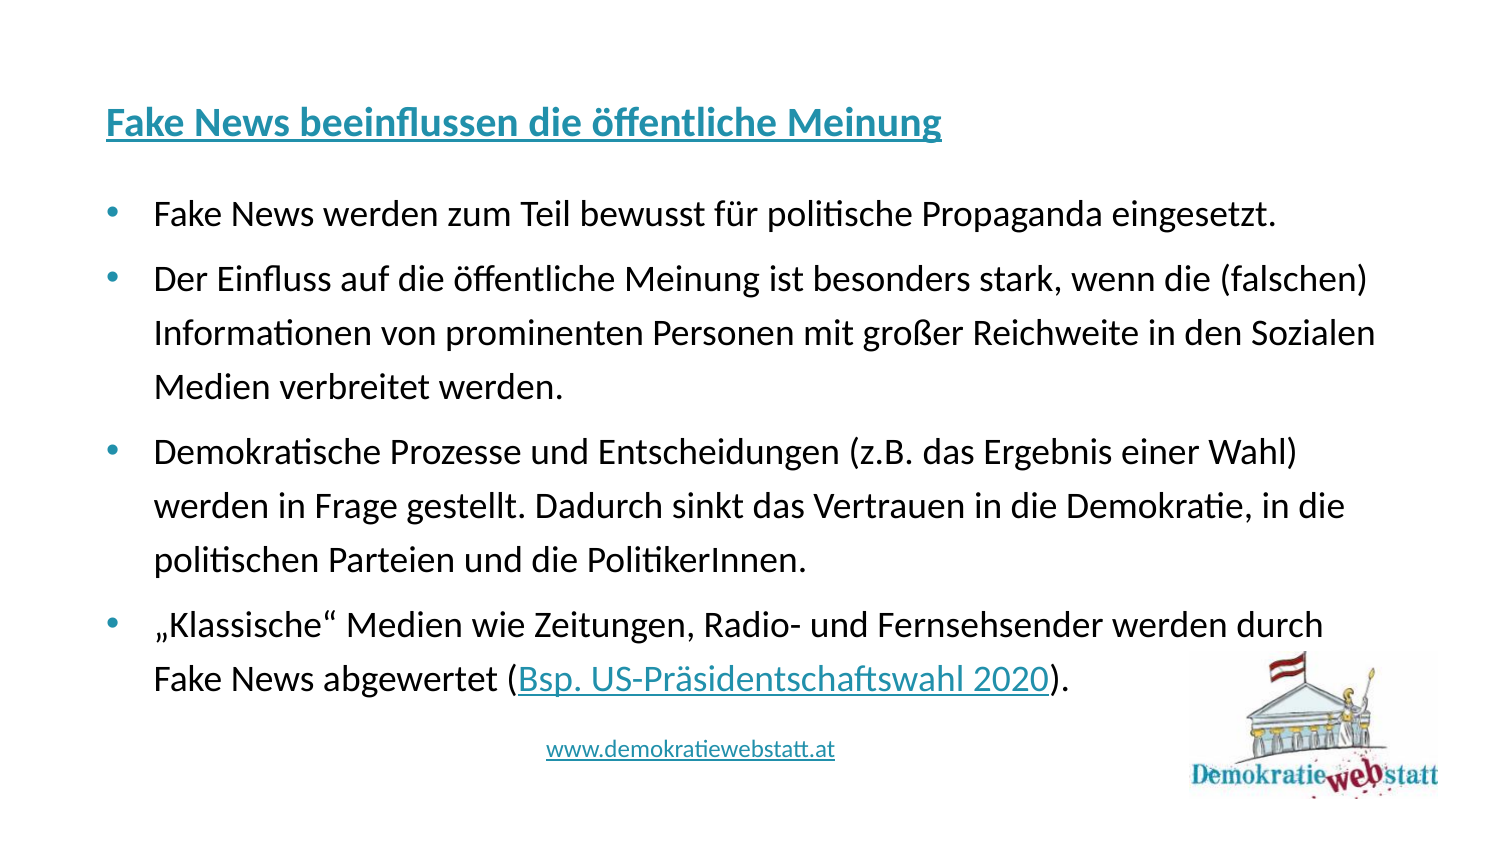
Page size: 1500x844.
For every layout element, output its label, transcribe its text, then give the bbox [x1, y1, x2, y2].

list Fake News werden zum Teil bewusst für politische Propaganda eingesetzt. Der Einfluss auf die öffentliche Meinung ist besonders stark, wenn die (falschen) Informationen von prominenten Personen mit großer Reichweite in den Sozialen Medien verbreitet werden. Demokratische Prozesse und Entscheidungen (z.B. das Ergebnis einer Wahl) werden in Frage gestellt. Dadurch sinkt das Vertrauen in die Demokratie, in die politischen Parteien und die PolitikerInnen. „Klassische“ Medien wie Zeitungen, Radio- und Fernsehsender werden durch Fake News abgewertet (Bsp. US-Präsidentschaftswahl 2020). [106, 180, 1394, 686]
title Fake News beeinflussen die öffentliche Meinung [106, 94, 1276, 180]
text_box www.demokratiewebstatt.at [531, 725, 851, 770]
picture [1188, 651, 1438, 799]
